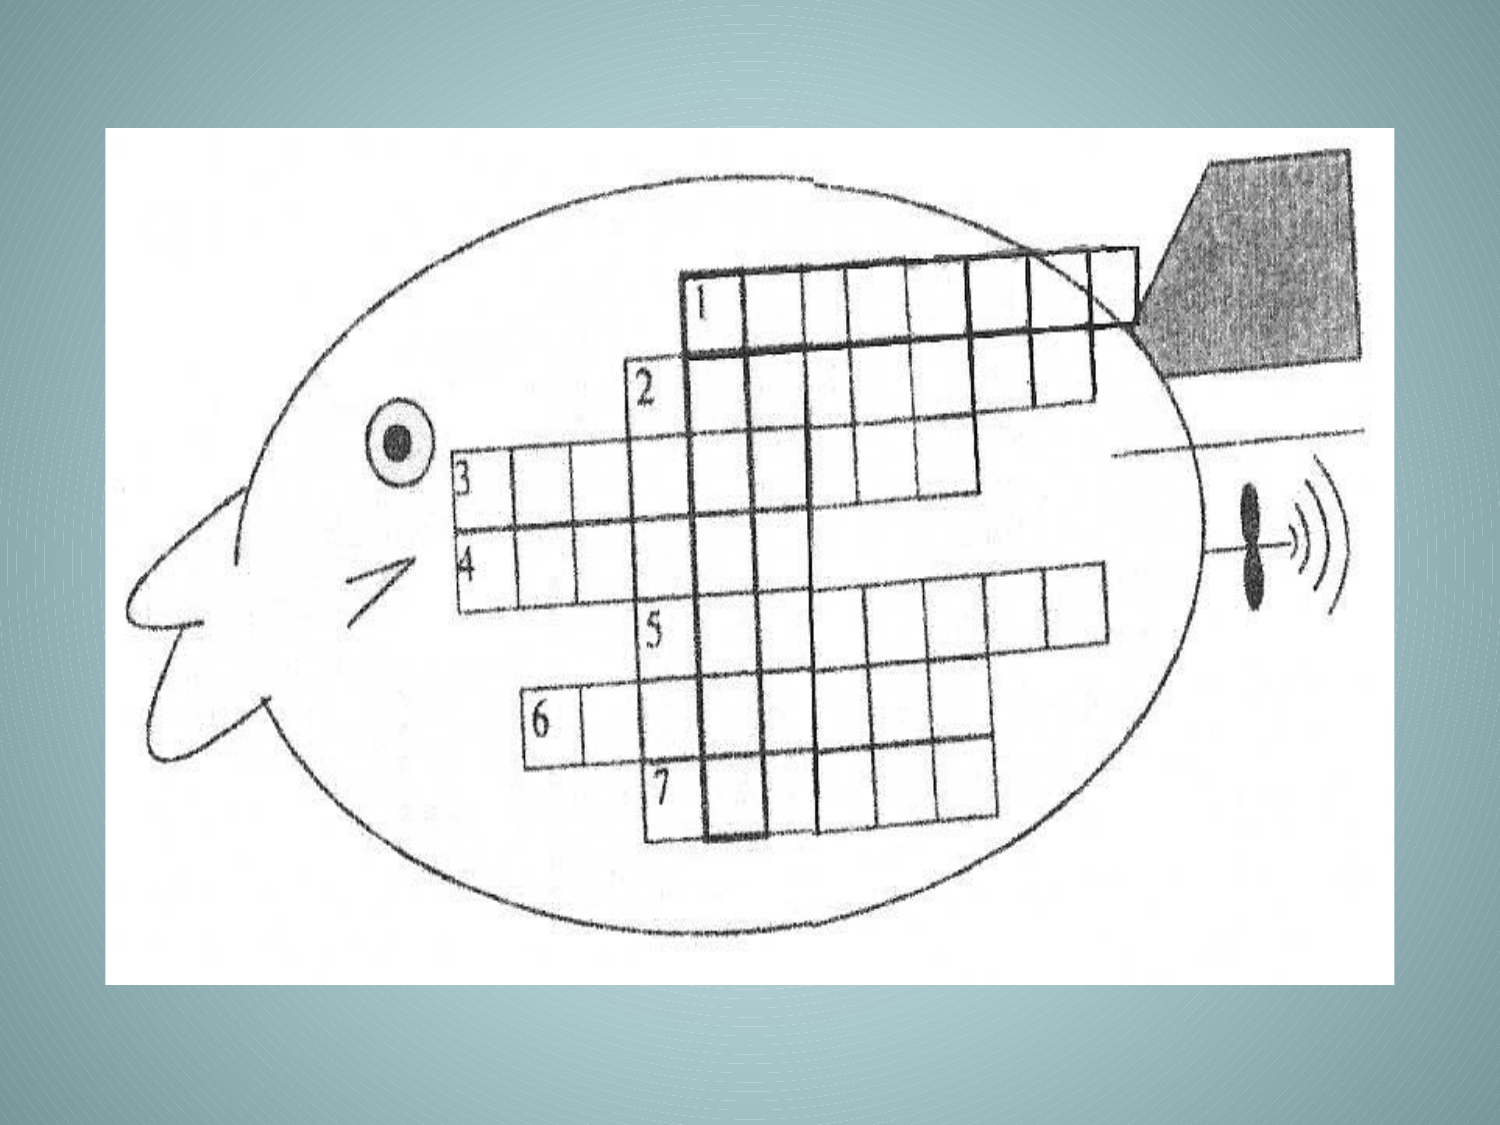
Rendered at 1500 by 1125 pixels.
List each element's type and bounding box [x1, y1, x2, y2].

picture [105, 128, 1395, 985]
